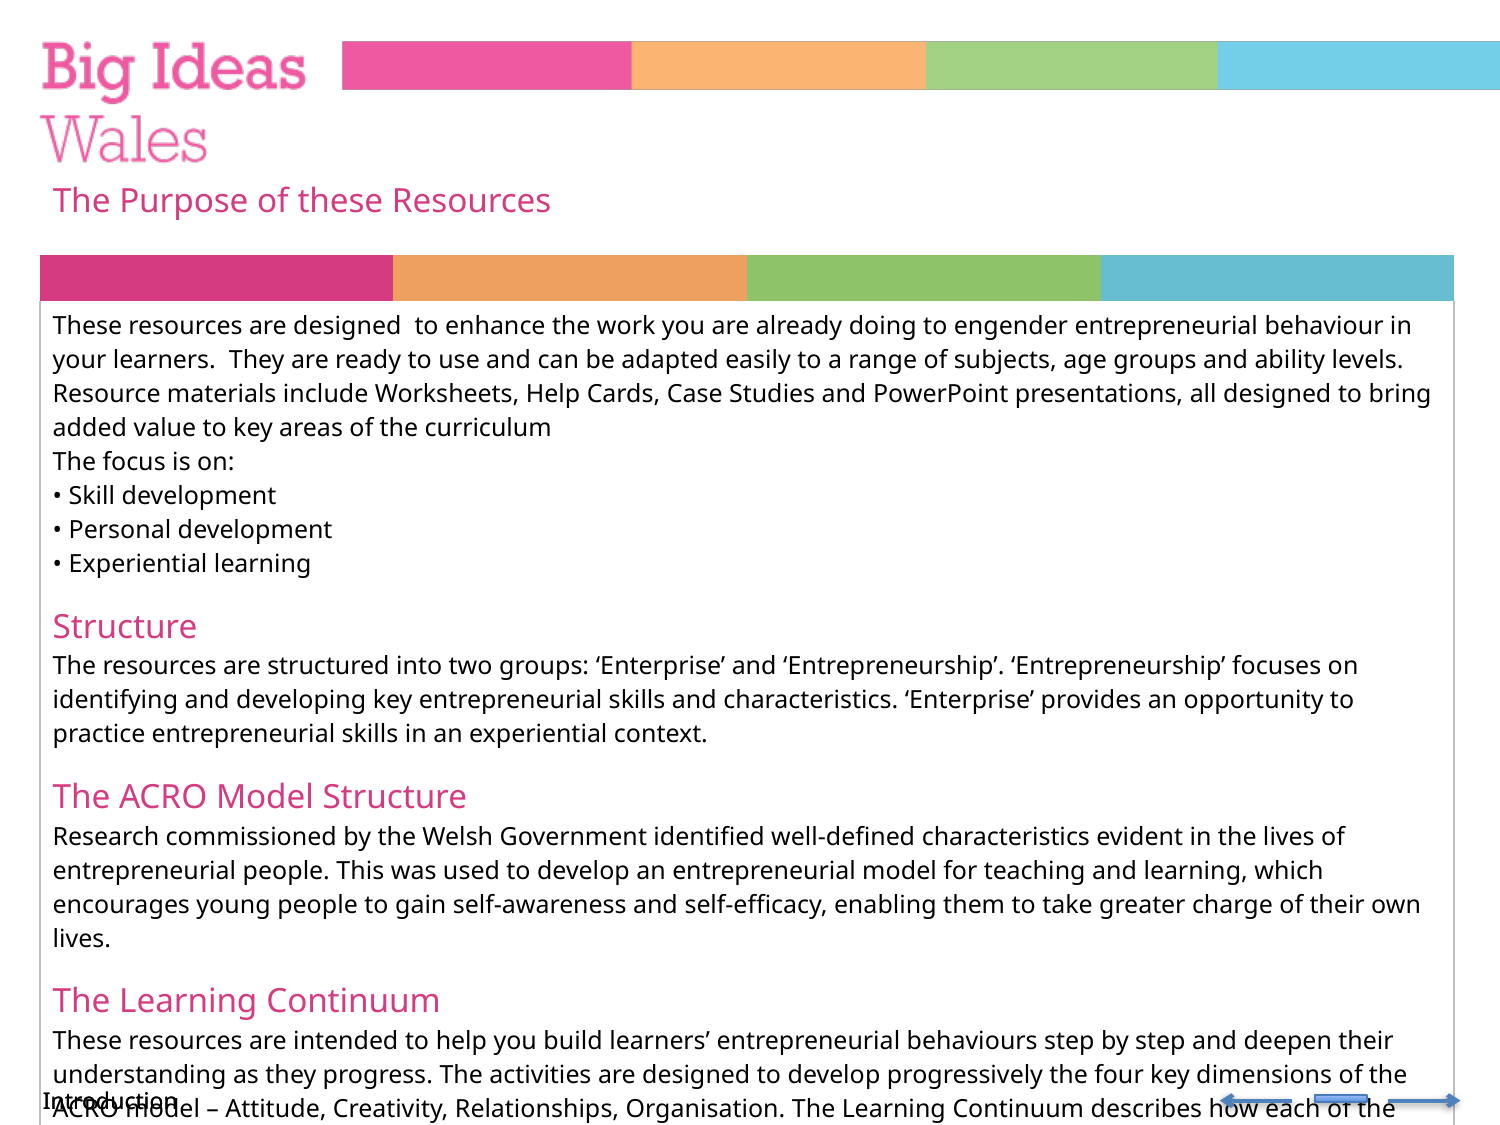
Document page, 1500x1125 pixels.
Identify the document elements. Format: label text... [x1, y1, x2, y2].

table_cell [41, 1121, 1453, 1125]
table_header [1101, 255, 1454, 301]
table_header [747, 255, 1101, 301]
text_box [1314, 1094, 1368, 1103]
text_box Introduction [29, 1080, 1468, 1121]
table_header [393, 255, 747, 301]
table_cell These resources are designed to enhance the work you are already doing to engender entrepreneurial behaviour in your learners. They are ready to use and can be adapted easily to a range of subjects, age groups and ability levels. Resource materials include Worksheets, Help Cards, Case Studies and PowerPoint presentations, all designed to bring added value to key areas of the curriculum The focus is on: • Skill development • Personal development • Experiential learning Structure The resources are structured into two groups: ‘Enterprise’ and ‘Entrepreneurship’. ‘Entrepreneurship’ focuses on identifying and developing key entrepreneurial skills and characteristics. ‘Enterprise’ provides an opportunity to practice entrepreneurial skills in an experiential context. The ACRO Model Structure Research commissioned by the Welsh Government identified well-defined characteristics evident in the lives of entrepreneurial people. This was used to develop an entrepreneurial model for teaching and learning, which encourages young people to gain self-awareness and self-efficacy, enabling them to take greater charge of their own lives. The Learning Continuum These resources are intended to help you build learners’ entrepreneurial behaviours step by step and deepen their understanding as they progress. The activities are designed to develop progressively the four key dimensions of the ACRO model – Attitude, Creativity, Relationships, Organisation. The Learning Continuum describes how each of the four areas might be expected to develop and provides an indicative framework of learning outcomes. [41, 301, 1453, 1080]
text_box The Purpose of these Resources [39, 173, 1425, 227]
table_header [40, 255, 393, 301]
